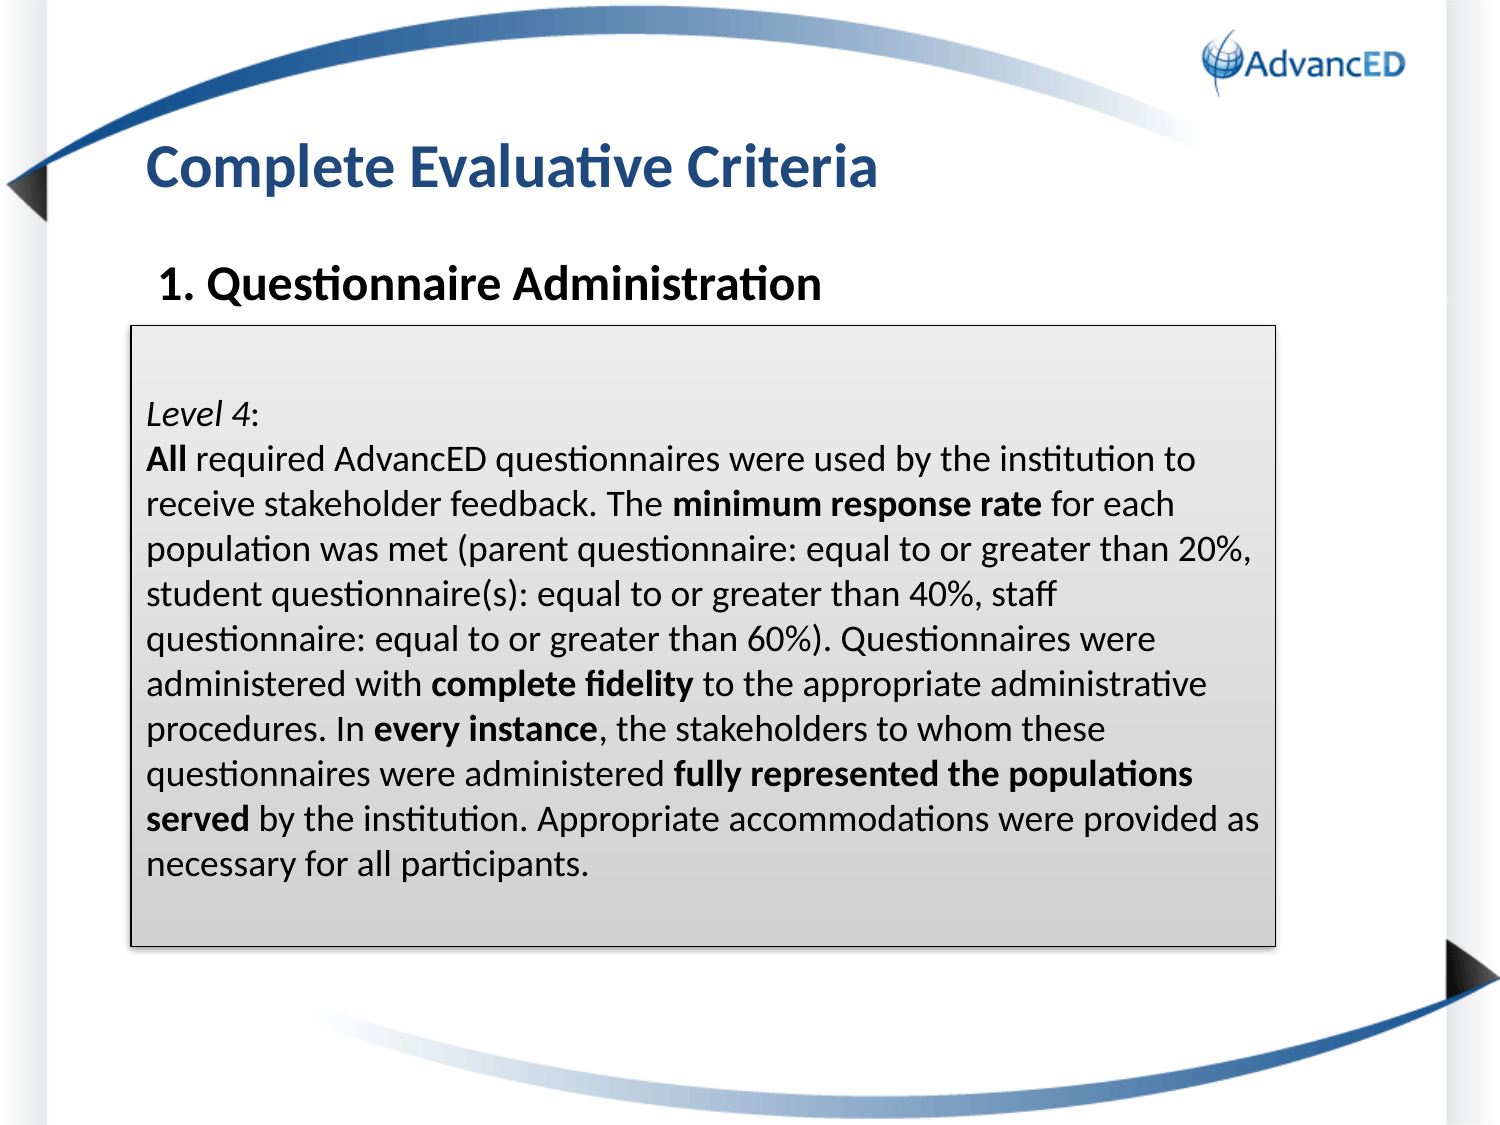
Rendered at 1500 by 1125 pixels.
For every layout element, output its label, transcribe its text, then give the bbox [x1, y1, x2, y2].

picture [0, 0, 1500, 1125]
text_box Level 4: All required AdvancED questionnaires were used by the institution to receive stakeholder feedback. The minimum response rate for each population was met (parent questionnaire: equal to or greater than 20%, student questionnaire(s): equal to or greater than 40%, staff questionnaire: equal to or greater than 60%). Questionnaires were administered with complete fidelity to the appropriate administrative procedures. In every instance, the stakeholders to whom these questionnaires were administered fully represented the populations served by the institution. Appropriate accommodations were provided as necessary for all participants. [130, 325, 1276, 947]
title Complete Evaluative Criteria [131, 82, 1175, 243]
list 1. Questionnaire Administration [108, 243, 1479, 1070]
